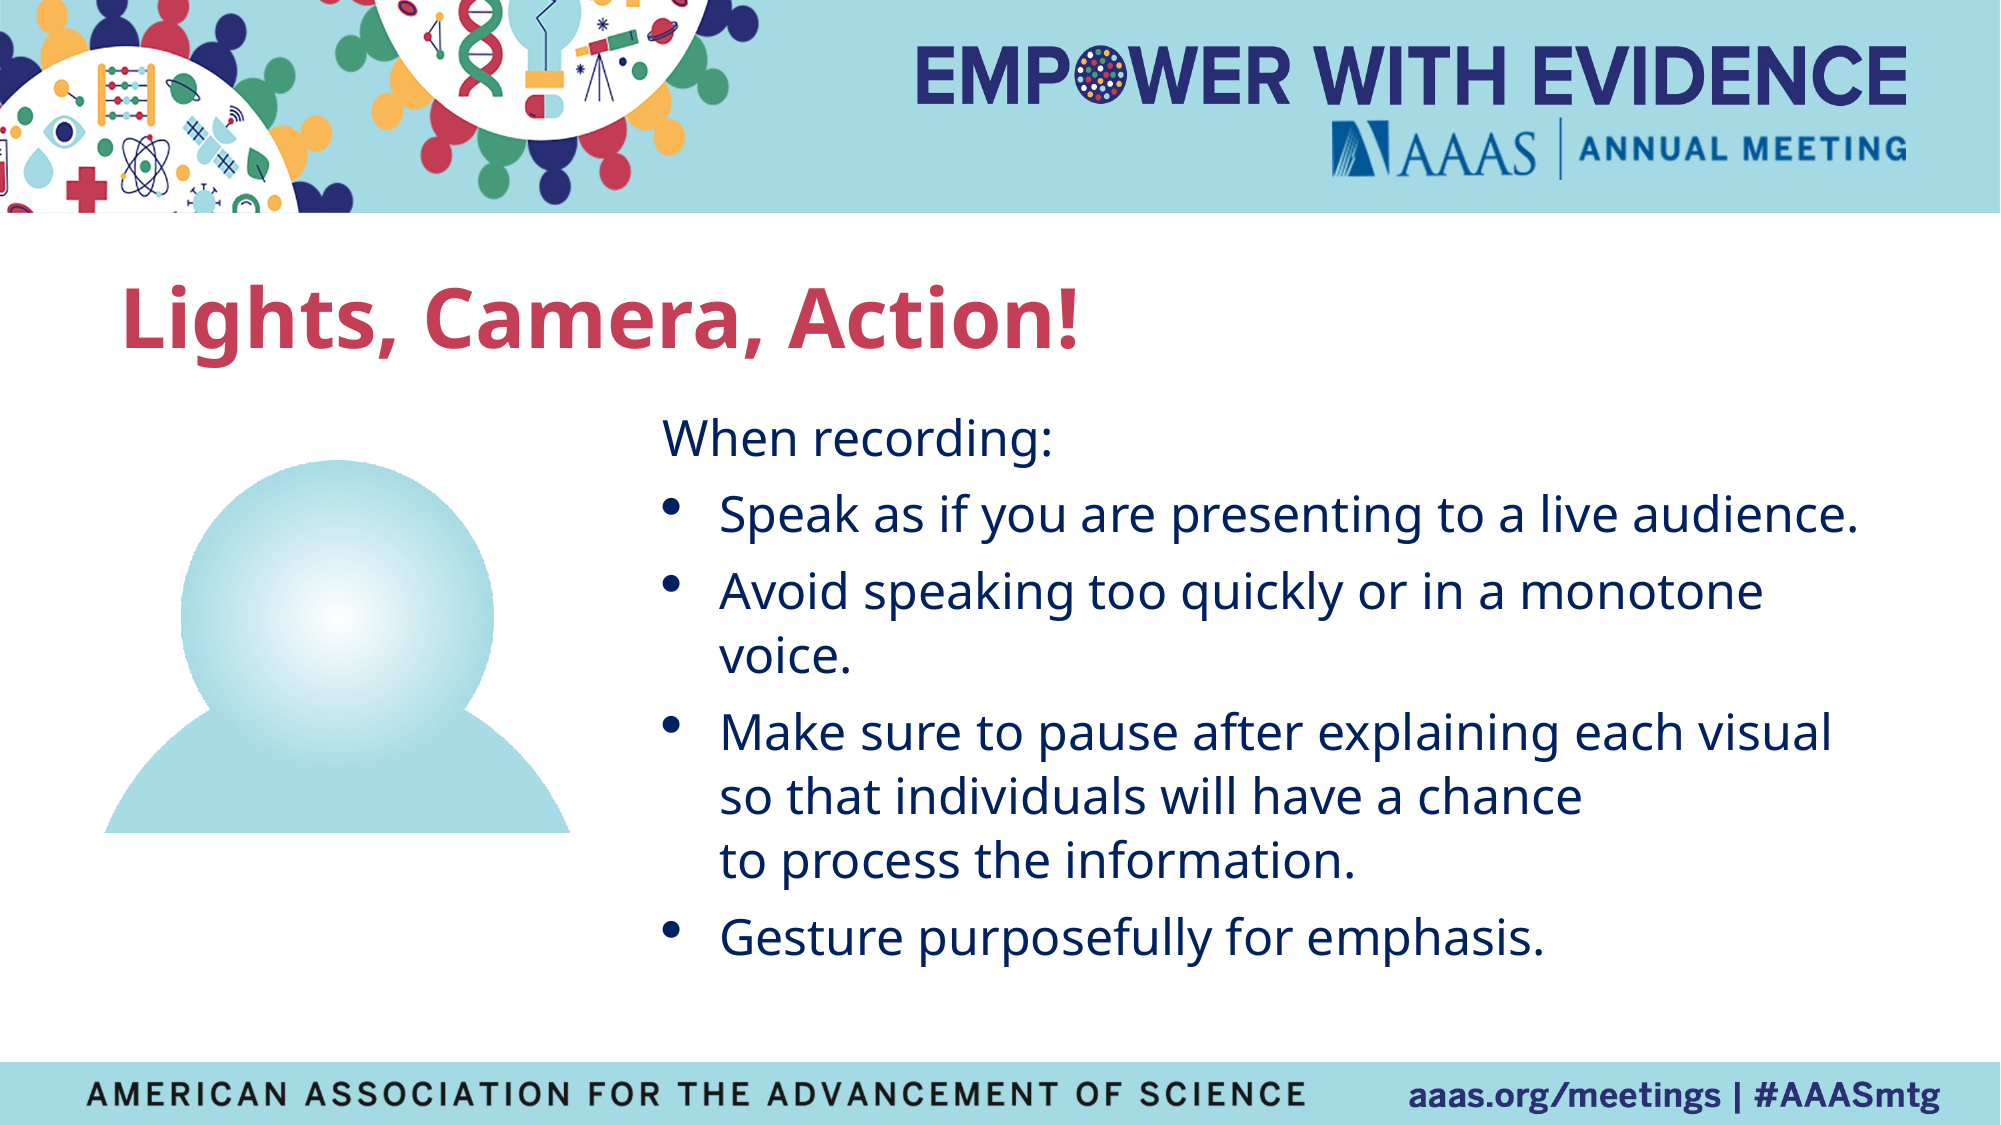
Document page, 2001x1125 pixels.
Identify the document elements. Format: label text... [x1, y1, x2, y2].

picture [0, 0, 2000, 213]
picture [0, 1062, 2000, 1125]
text_box Lights, Camera, Action! [104, 257, 1096, 373]
picture [104, 460, 570, 833]
text_box When recording: Speak as if you are presenting to a live audience. Avoid speaking too quickly or in a monotone voice. Make sure to pause after explaining each visual so that individuals will have a chance to process the information. Gesture purposefully for emphasis. [648, 394, 1896, 973]
